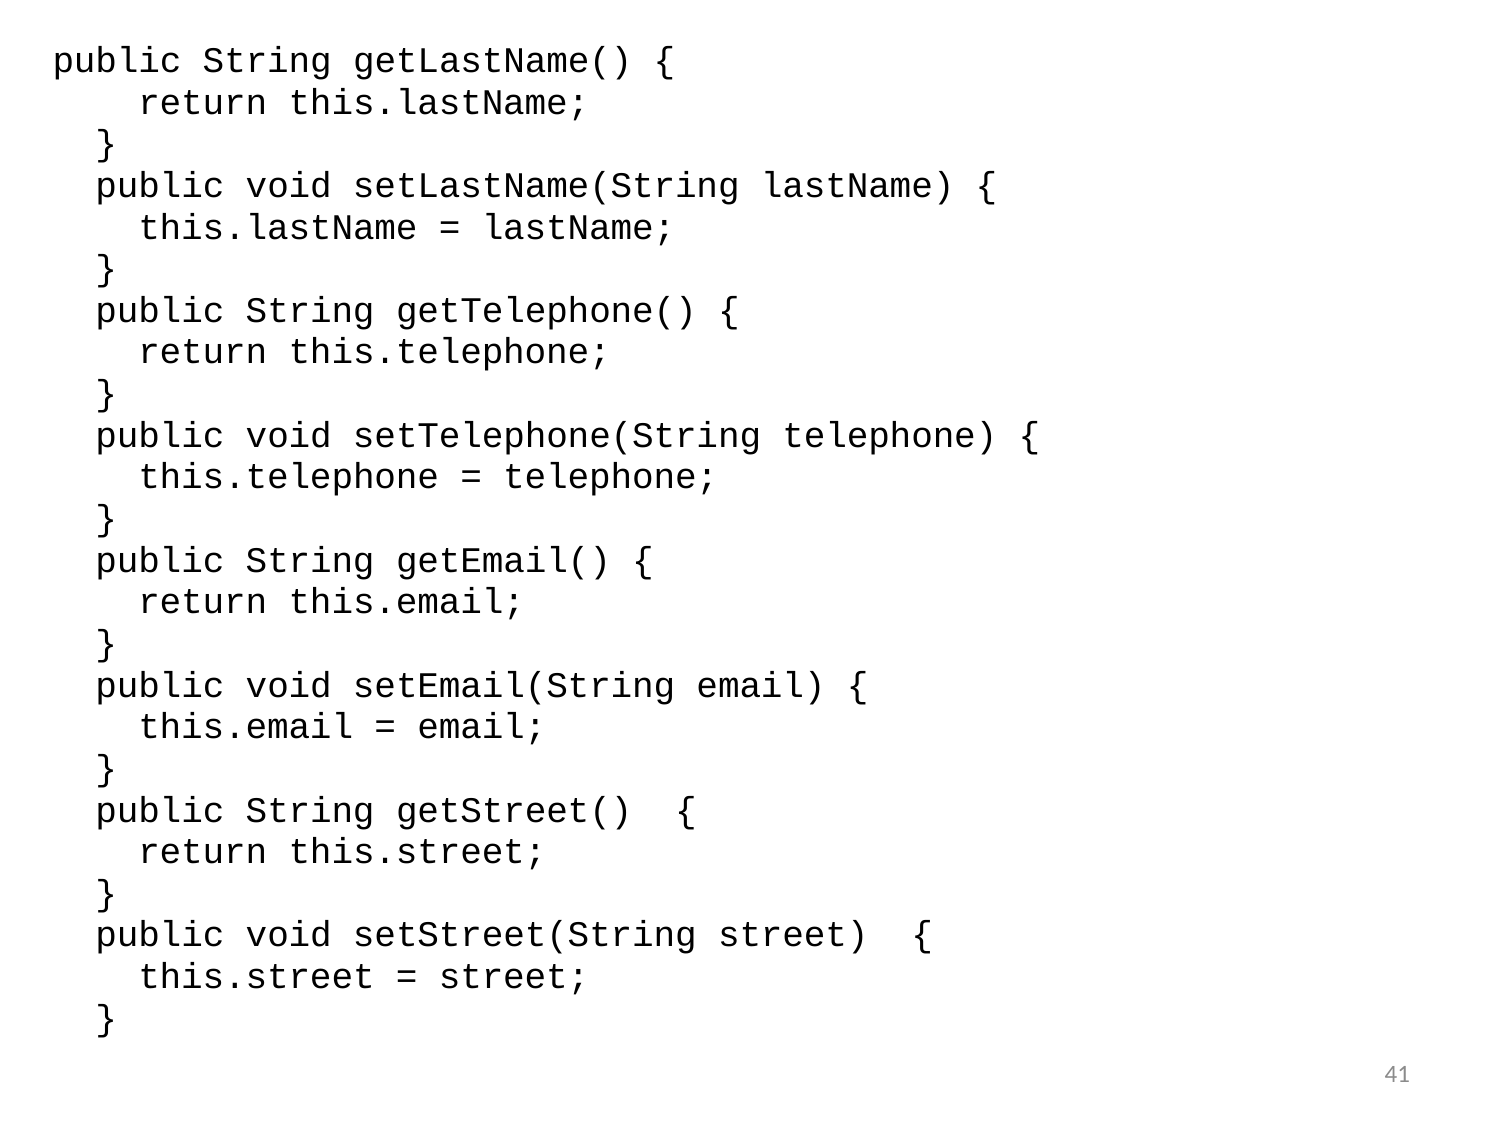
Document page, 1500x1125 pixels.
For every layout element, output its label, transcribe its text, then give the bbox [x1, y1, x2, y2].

slide_number 41 [1074, 1050, 1425, 1103]
text_box public String getLastName() { return this.lastName; } public void setLastName(String lastName) { this.lastName = lastName; } public String getTelephone() { return this.telephone; } public void setTelephone(String telephone) { this.telephone = telephone; } public String getEmail() { return this.email; } public void setEmail(String email) { this.email = email; } public String getStreet() { return this.street; } public void setStreet(String street) { this.street = street; } [37, 37, 1450, 1050]
